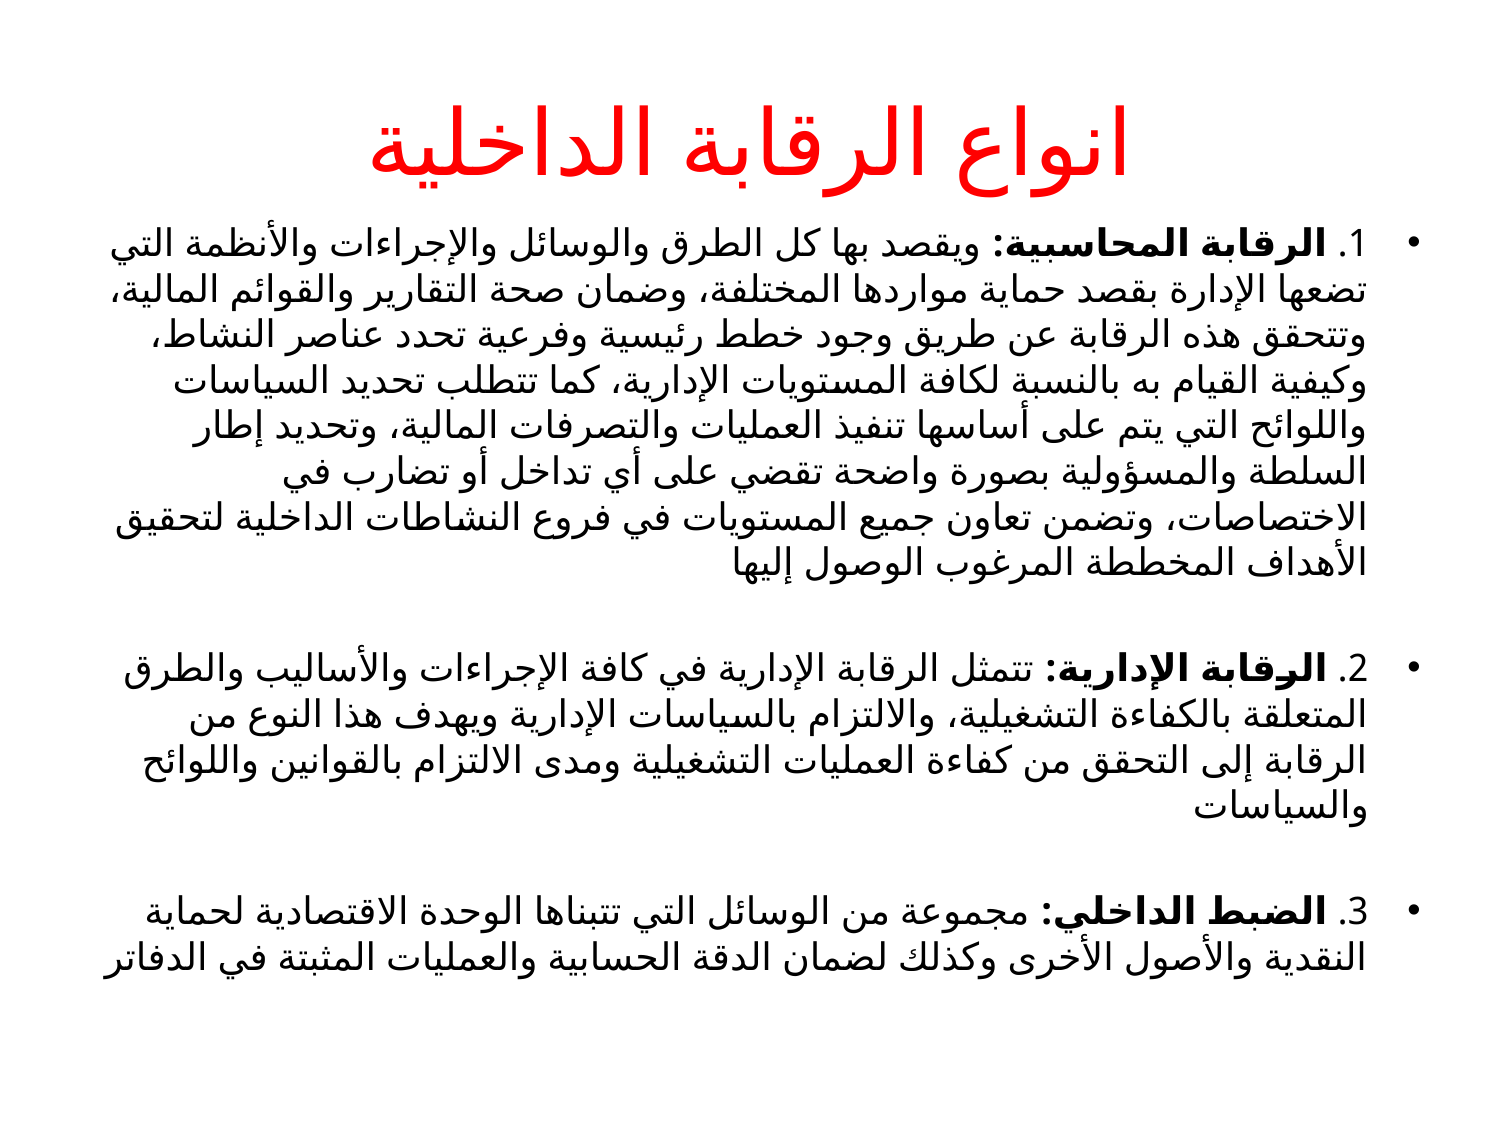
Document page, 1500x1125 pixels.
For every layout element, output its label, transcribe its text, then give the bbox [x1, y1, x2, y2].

list 1. الرقابة المحاسبیة: ویقصد بها كل الطرق والوسائل والإجراءات والأنظمة التي تضعها الإدارة بقصد حمایة مواردها المختلفة، وضمان صحة التقاریر والقوائم المالیة، وتتحقق هذه الرقابة عن طریق وجود خطط رئیسیة وفرعیة تحدد عناصر النشاط، وكیفیة القیام به بالنسبة لكافة المستویات الإداریة، كما تتطلب تحدید السیاسات واللوائح التي یتم على أساسها تنفیذ العملیات والتصرفات المالیة، وتحدید إطار السلطة والمسؤولیة بصورة واضحة تقضي على أي تداخل أو تضارب في الاختصاصات، وتضمن تعاون جمیع المستویات في فروع النشاطات الداخلیة لتحقیق الأهداف المخططة المرغوب الوصول إلیها 2. الرقابة الإداریة: تتمثل الرقابة الإداریة في كافة الإجراءات والأسالیب والطرق المتعلقة بالكفاءة التشغیلیة، والالتزام بالسیاسات الإداریة ویهدف هذا النوع من الرقابة إلى التحقق من كفاءة العملیات التشغیلیة ومدى الالتزام بالقوانین واللوائح والسیاسات 3. الضبط الداخلي: مجموعة من الوسائل التي تتبناها الوحدة الاقتصادیة لحمایة النقدیة والأصول الأخرى وكذلك لضمان الدقة الحسابیة والعملیات المثبتة في الدفاتر [75, 210, 1430, 1005]
title انواع الرقابة الداخلية [75, 45, 1425, 210]
